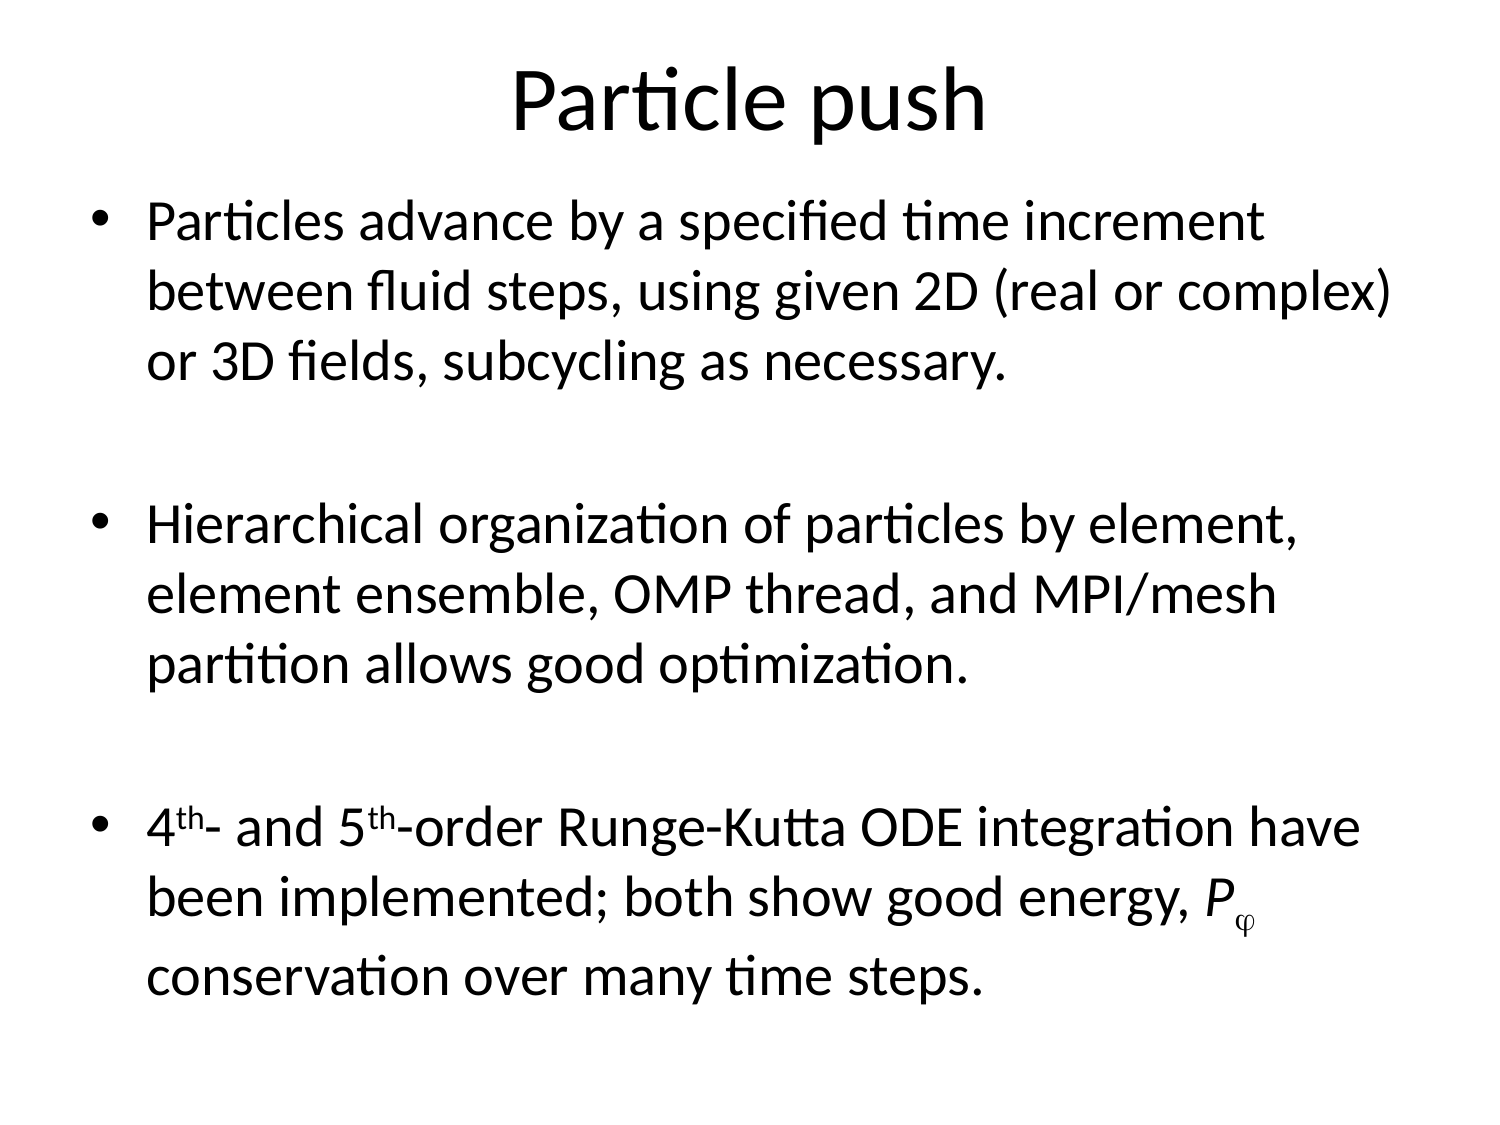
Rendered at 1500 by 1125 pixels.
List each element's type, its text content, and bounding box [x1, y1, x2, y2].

list Particles advance by a specified time increment between fluid steps, using given 2D (real or complex) or 3D fields, subcycling as necessary. Hierarchical organization of particles by element, element ensemble, OMP thread, and MPI/mesh partition allows good optimization. 4th- and 5th-order Runge-Kutta ODE integration have been implemented; both show good energy, P conservation over many time steps. [75, 174, 1425, 1100]
title Particle push [75, 0, 1425, 174]
